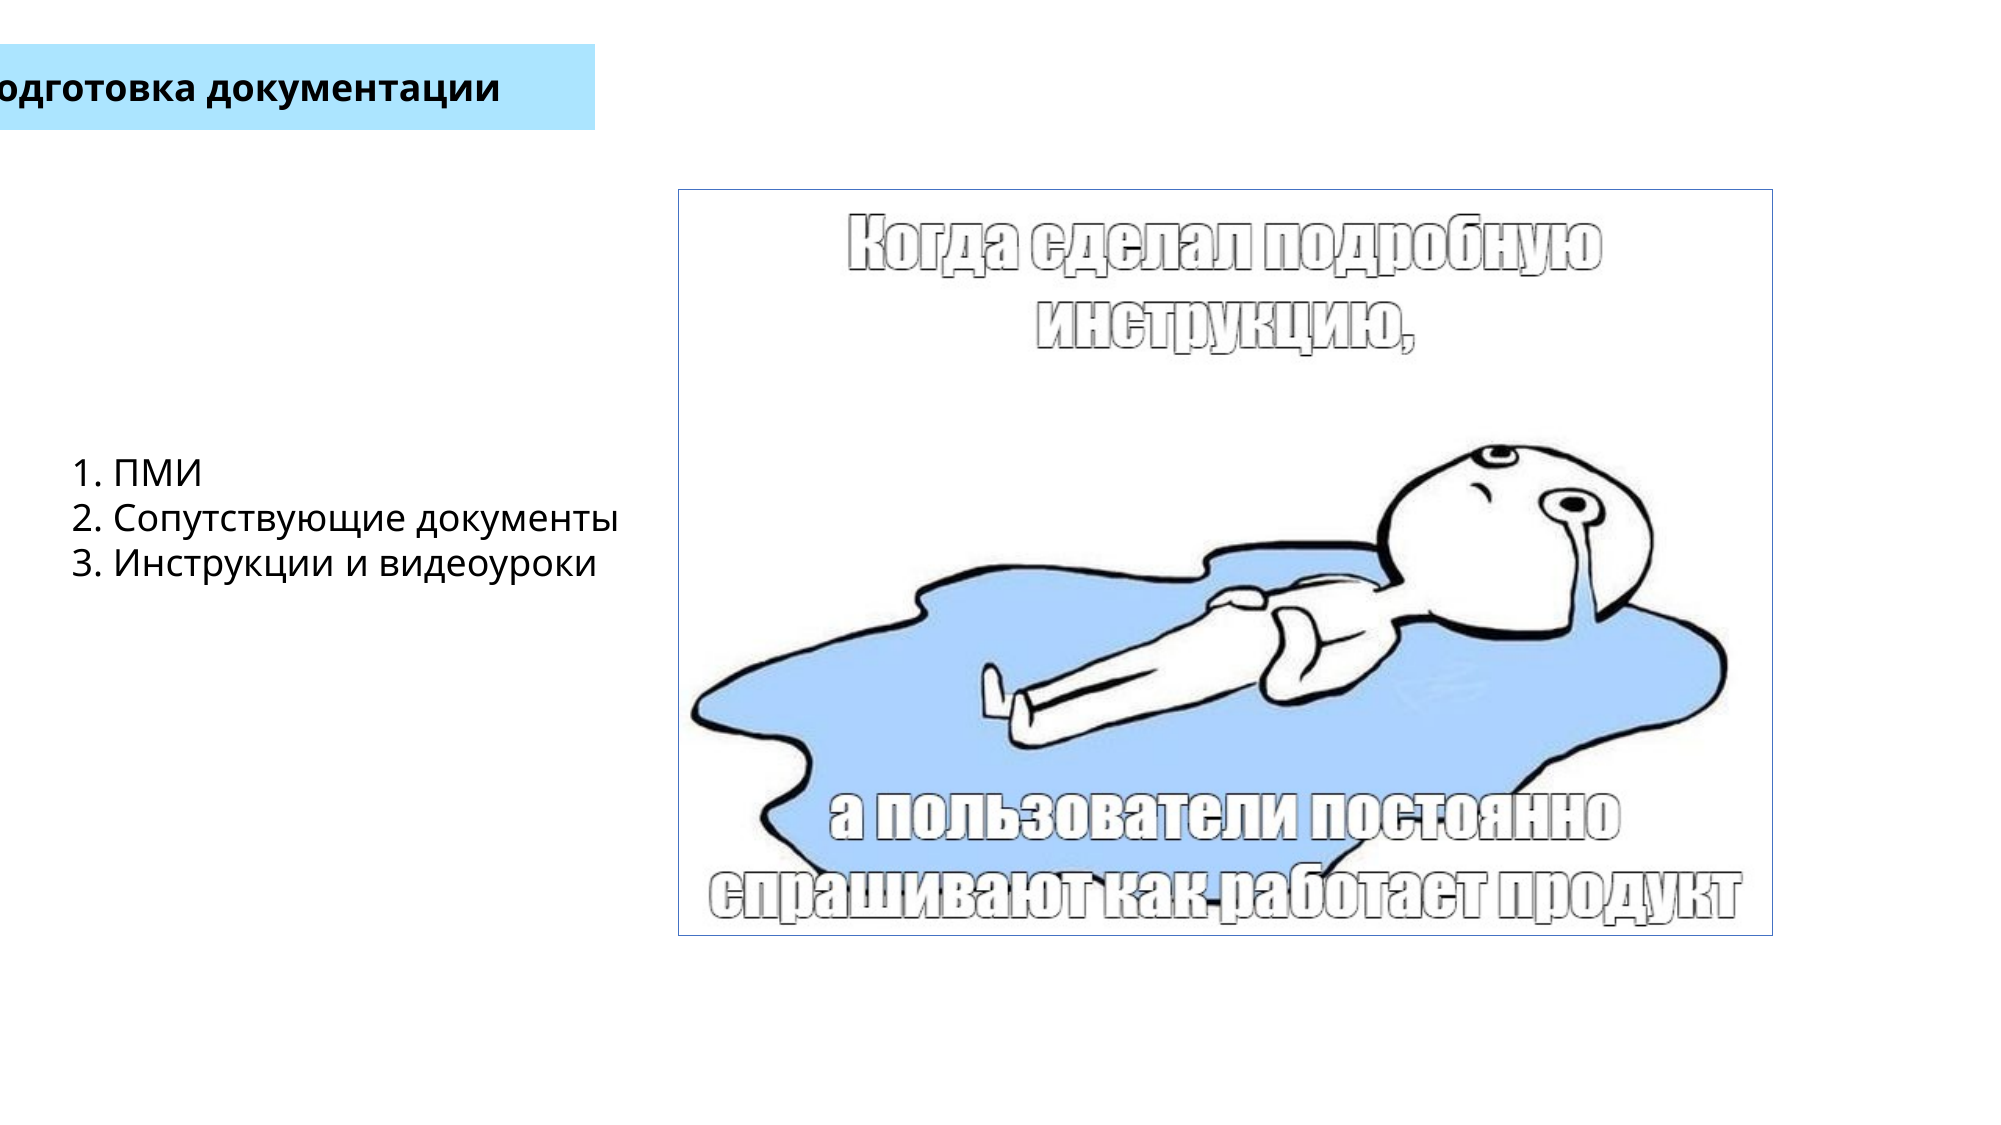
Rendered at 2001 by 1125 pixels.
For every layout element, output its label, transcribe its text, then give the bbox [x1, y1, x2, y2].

text_box 1. ПМИ 2. Сопутствующие документы 3. Инструкции и видеоуроки [56, 441, 678, 591]
picture [0, 44, 595, 130]
picture [678, 189, 1773, 936]
